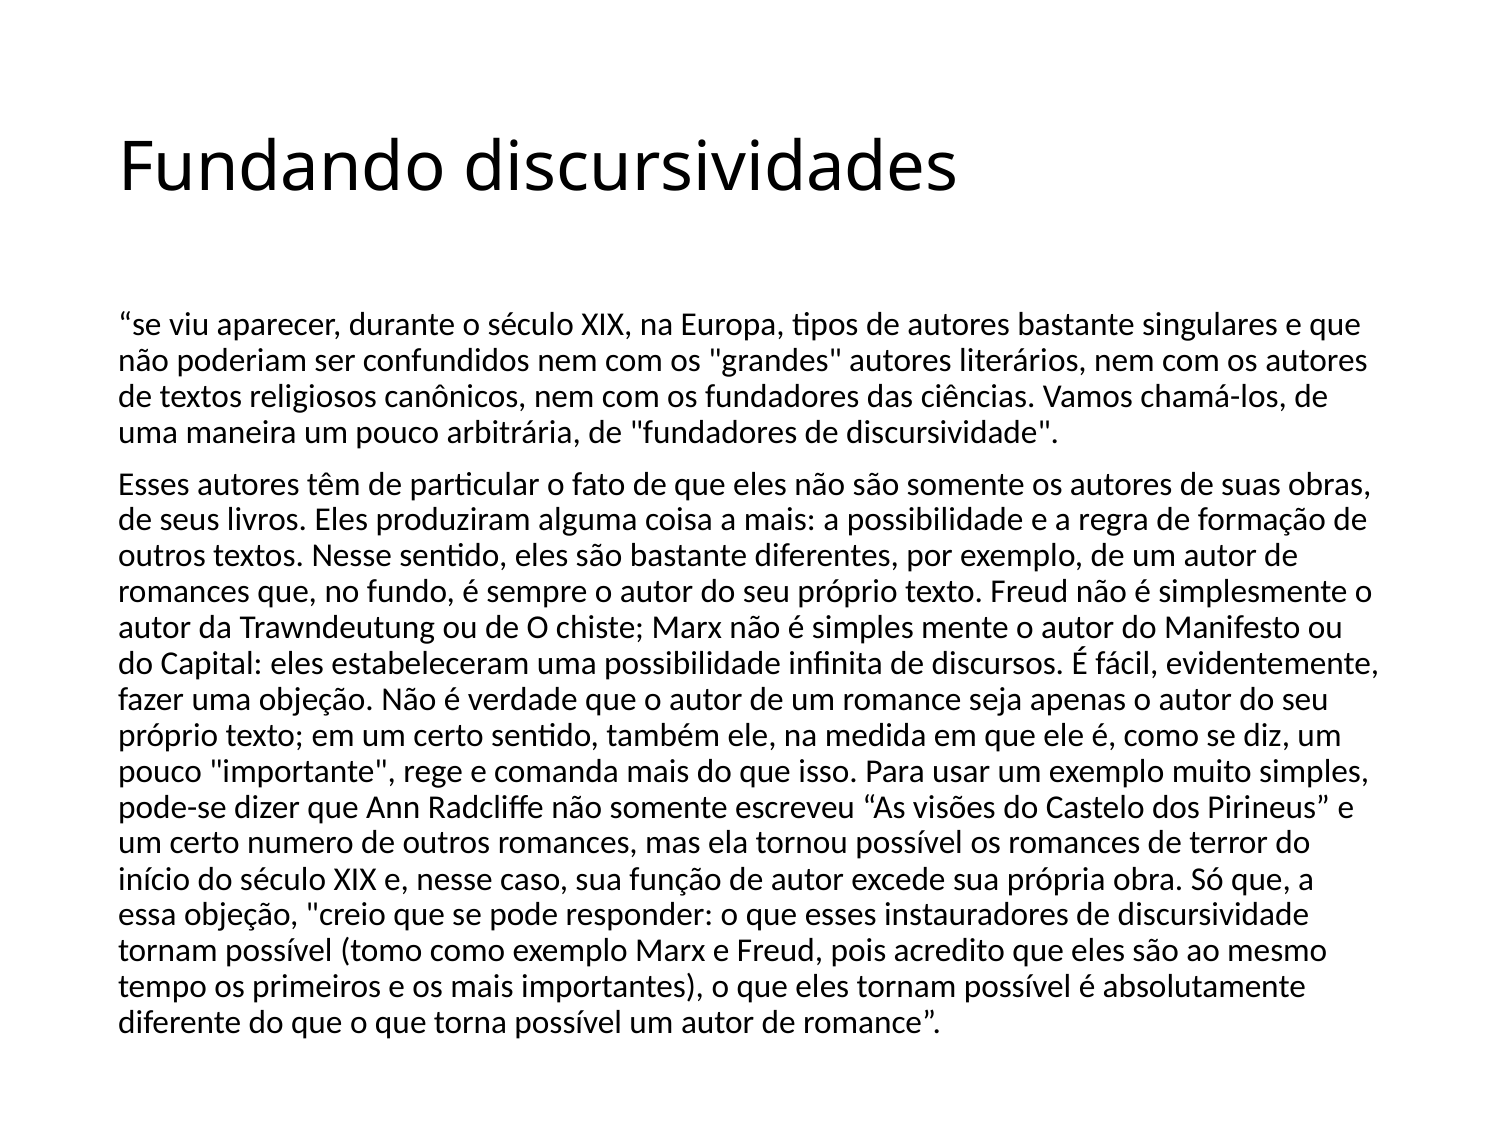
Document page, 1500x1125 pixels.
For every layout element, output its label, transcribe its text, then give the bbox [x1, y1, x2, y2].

list “se viu aparecer, durante o século XIX, na Europa, tipos de autores bastante singulares e que não poderiam ser confundidos nem com os "grandes" autores literários, nem com os autores de textos religiosos canônicos, nem com os fundadores das ciências. Vamos chamá-los, de uma maneira um pouco arbitrária, de "fundadores de discursividade". Esses autores têm de particular o fato de que eles não são somente os autores de suas obras, de seus livros. Eles produziram alguma coisa a mais: a possibilidade e a regra de formação de outros textos. Nesse sentido, eles são bastante diferentes, por exemplo, de um autor de romances que, no fundo, é sempre o autor do seu próprio texto. Freud não é simplesmente o autor da Trawndeutung ou de O chiste; Marx não é simples mente o autor do Manifesto ou do Capital: eles estabeleceram uma possibilidade infinita de discursos. É fácil, evidentemente, fazer uma objeção. Não é verdade que o autor de um romance seja apenas o autor do seu próprio texto; em um certo sentido, também ele, na medida em que ele é, como se diz, um pouco "importante", rege e comanda mais do que isso. Para usar um exemplo muito simples, pode-se dizer que Ann Radcliffe não somente escreveu “As visões do Castelo dos Pirineus” e um certo numero de outros romances, mas ela tornou possível os romances de terror do início do século XIX e, nesse caso, sua função de autor excede sua própria obra. Só que, a essa objeção, "creio que se pode responder: o que esses instauradores de discursividade tornam possível (tomo como exemplo Marx e Freud, pois acredito que eles são ao mesmo tempo os primeiros e os mais importantes), o que eles tornam possível é absolutamente diferente do que o que torna possível um autor de romance”. [103, 299, 1397, 1014]
title Fundando discursividades [103, 59, 1397, 278]
